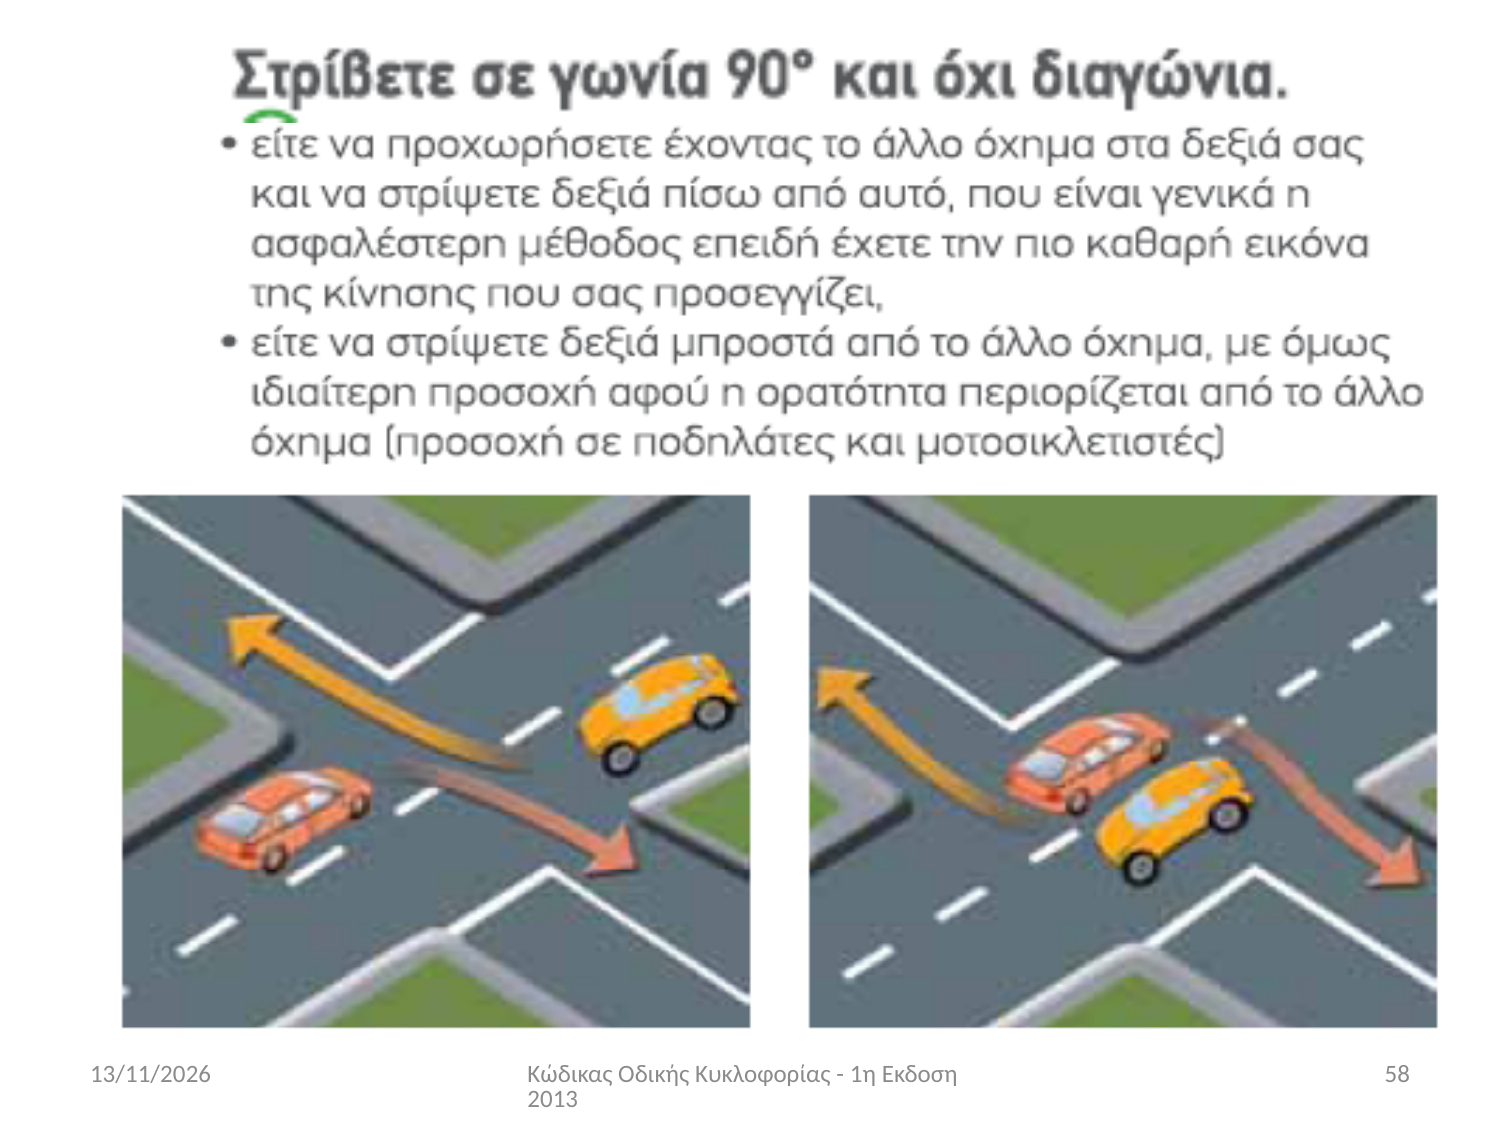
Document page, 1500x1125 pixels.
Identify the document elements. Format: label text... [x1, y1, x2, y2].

footer Κώδικας Οδικής Κυκλοφορίας - 1η Εκδοση 2013 [512, 1047, 988, 1103]
picture [49, 12, 1500, 1038]
slide_number 58 [1074, 1047, 1425, 1103]
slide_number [75, 1047, 425, 1103]
